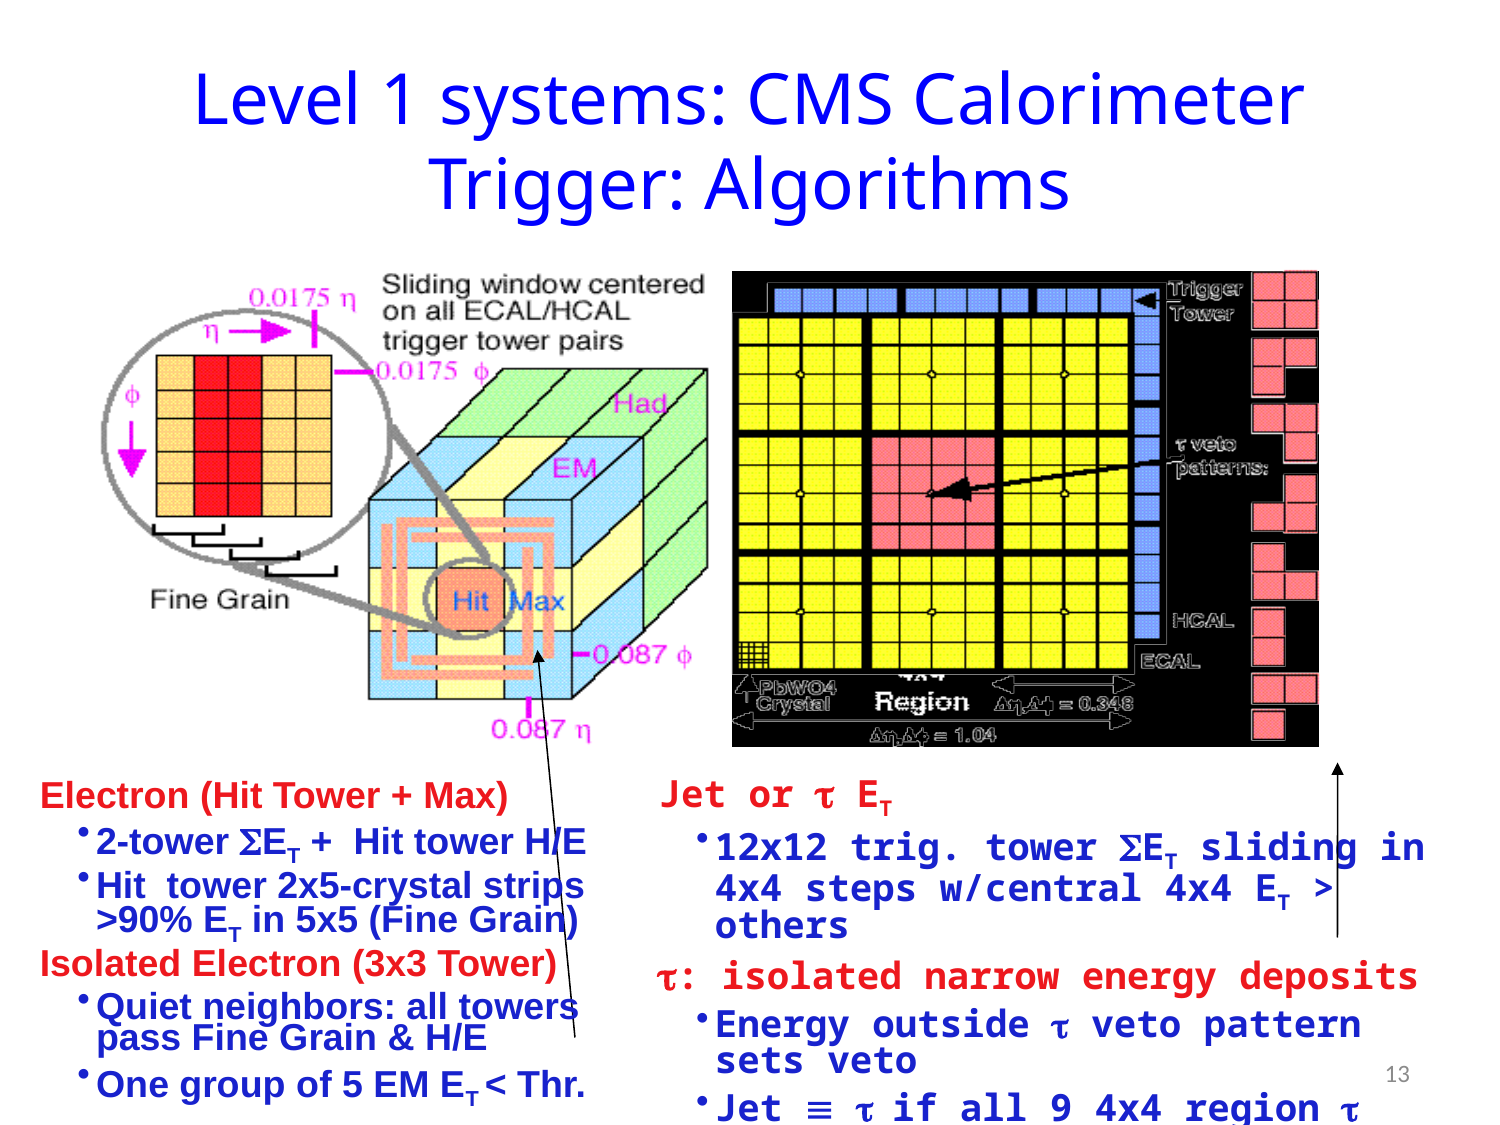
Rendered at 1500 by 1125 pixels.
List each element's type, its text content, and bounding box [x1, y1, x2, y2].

text_box Jet or  ET 12x12 trig. tower ET sliding in 4x4 steps w/central 4x4 ET > others : isolated narrow energy deposits Energy outside  veto pattern sets veto Jet   if all 9 4x4 region  vetoes off [643, 764, 1469, 1090]
text_box [1331, 762, 1344, 938]
title Level 1 systems: CMS Calorimeter Trigger: Algorithms [75, 45, 1425, 233]
text_box Electron (Hit Tower + Max) 2-tower ET + Hit tower H/E Hit tower 2x5-crystal strips >90% ET in 5x5 (Fine Grain) Isolated Electron (3x3 Tower) Quiet neighbors: all towers pass Fine Grain & H/E One group of 5 EM ET < Thr. [24, 775, 700, 1114]
slide_number 13 [1074, 1042, 1425, 1103]
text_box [95, 267, 1325, 751]
